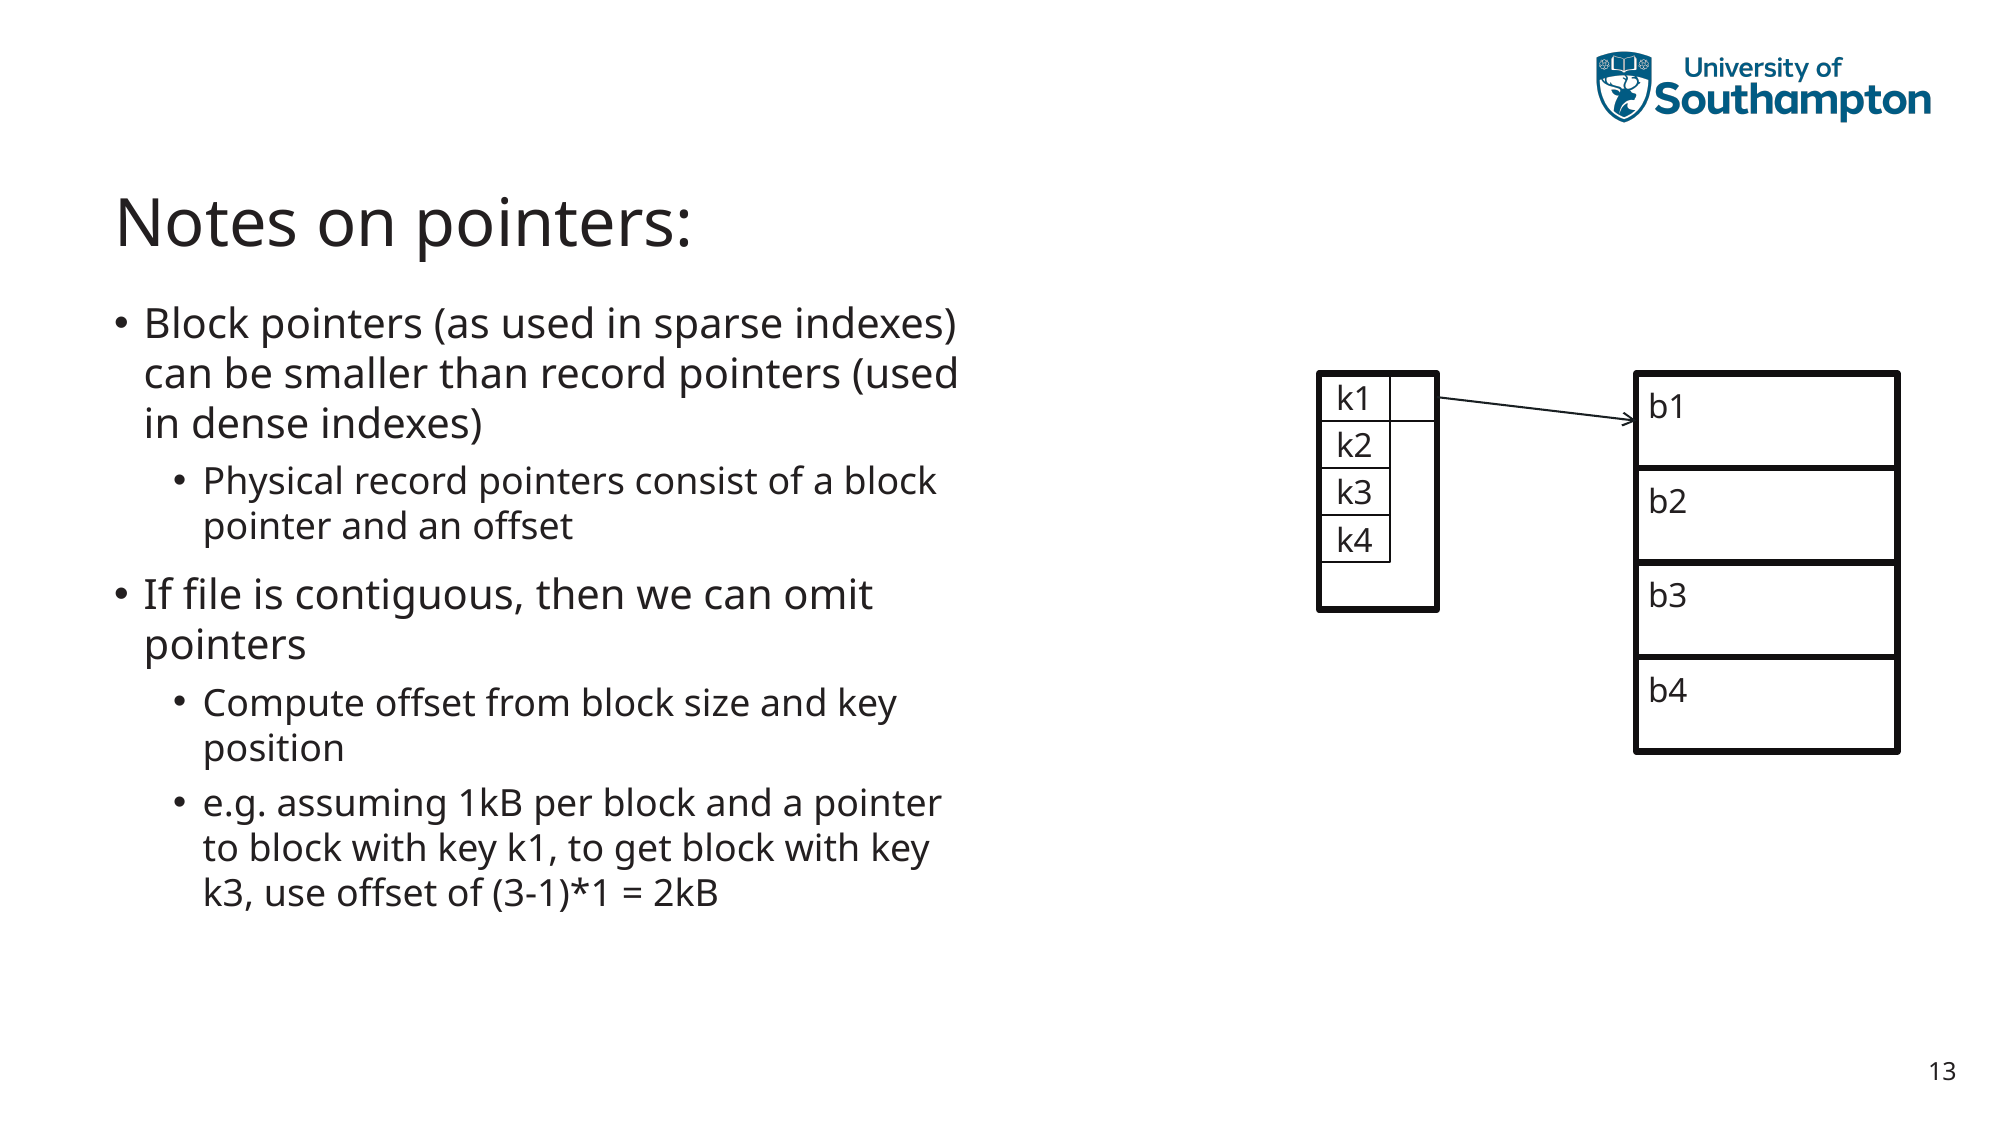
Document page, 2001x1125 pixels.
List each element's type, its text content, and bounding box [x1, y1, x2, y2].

picture [1600, 80, 1617, 111]
picture [1527, 0, 2000, 220]
text_box b4 [1636, 656, 1898, 752]
text_box b3 [1636, 562, 1898, 656]
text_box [1437, 397, 1637, 421]
text_box b1 [1636, 373, 1898, 467]
picture [1626, 78, 1648, 111]
text_box [1318, 373, 1437, 610]
picture [1626, 76, 1636, 88]
picture [1689, 97, 1698, 108]
picture [1730, 97, 1736, 113]
picture [1758, 97, 1766, 113]
picture [1808, 97, 1815, 113]
picture [1847, 97, 1857, 108]
picture [1823, 97, 1830, 113]
text_box b2 [1636, 467, 1898, 562]
picture [1607, 76, 1624, 88]
title Notes on pointers: [102, 113, 1898, 268]
picture [1782, 97, 1791, 108]
picture [1890, 97, 1900, 108]
list Block pointers (as used in sparse indexes) can be smaller than record pointers (used in dense indexes) Physical record pointers consist of a block pointer and an offset If file is contiguous, then we can omit pointers Compute offset from block size and key position e.g. assuming 1kB per block and a pointer to block with key k1, to get block with key k3, use offset of (3-1)*1 = 2kB [102, 290, 989, 1024]
